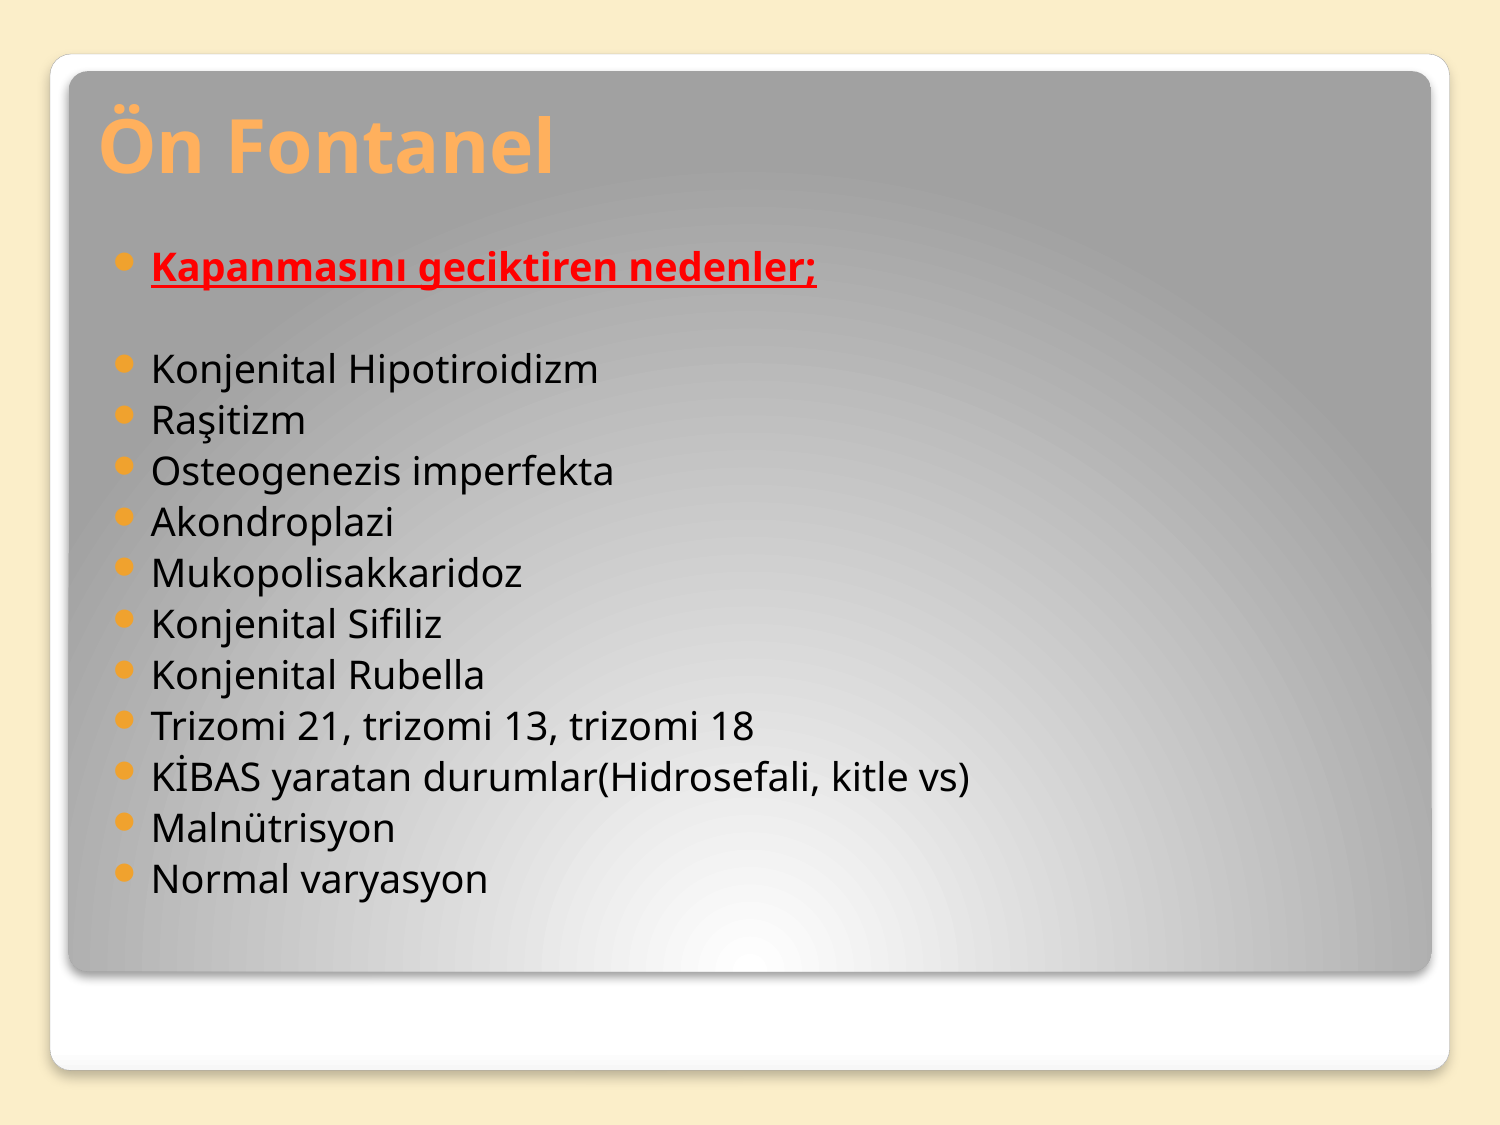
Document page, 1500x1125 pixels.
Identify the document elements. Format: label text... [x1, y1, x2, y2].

title Ön Fontanel [82, 23, 1425, 196]
list Kapanmasını geciktiren nedenler; Konjenital Hipotiroidizm Raşitizm Osteogenezis imperfekta Akondroplazi Mukopolisakkaridoz Konjenital Sifiliz Konjenital Rubella Trizomi 21, trizomi 13, trizomi 18 KİBAS yaratan durumlar(Hidrosefali, kitle vs) Malnütrisyon Normal varyasyon [82, 227, 1425, 914]
